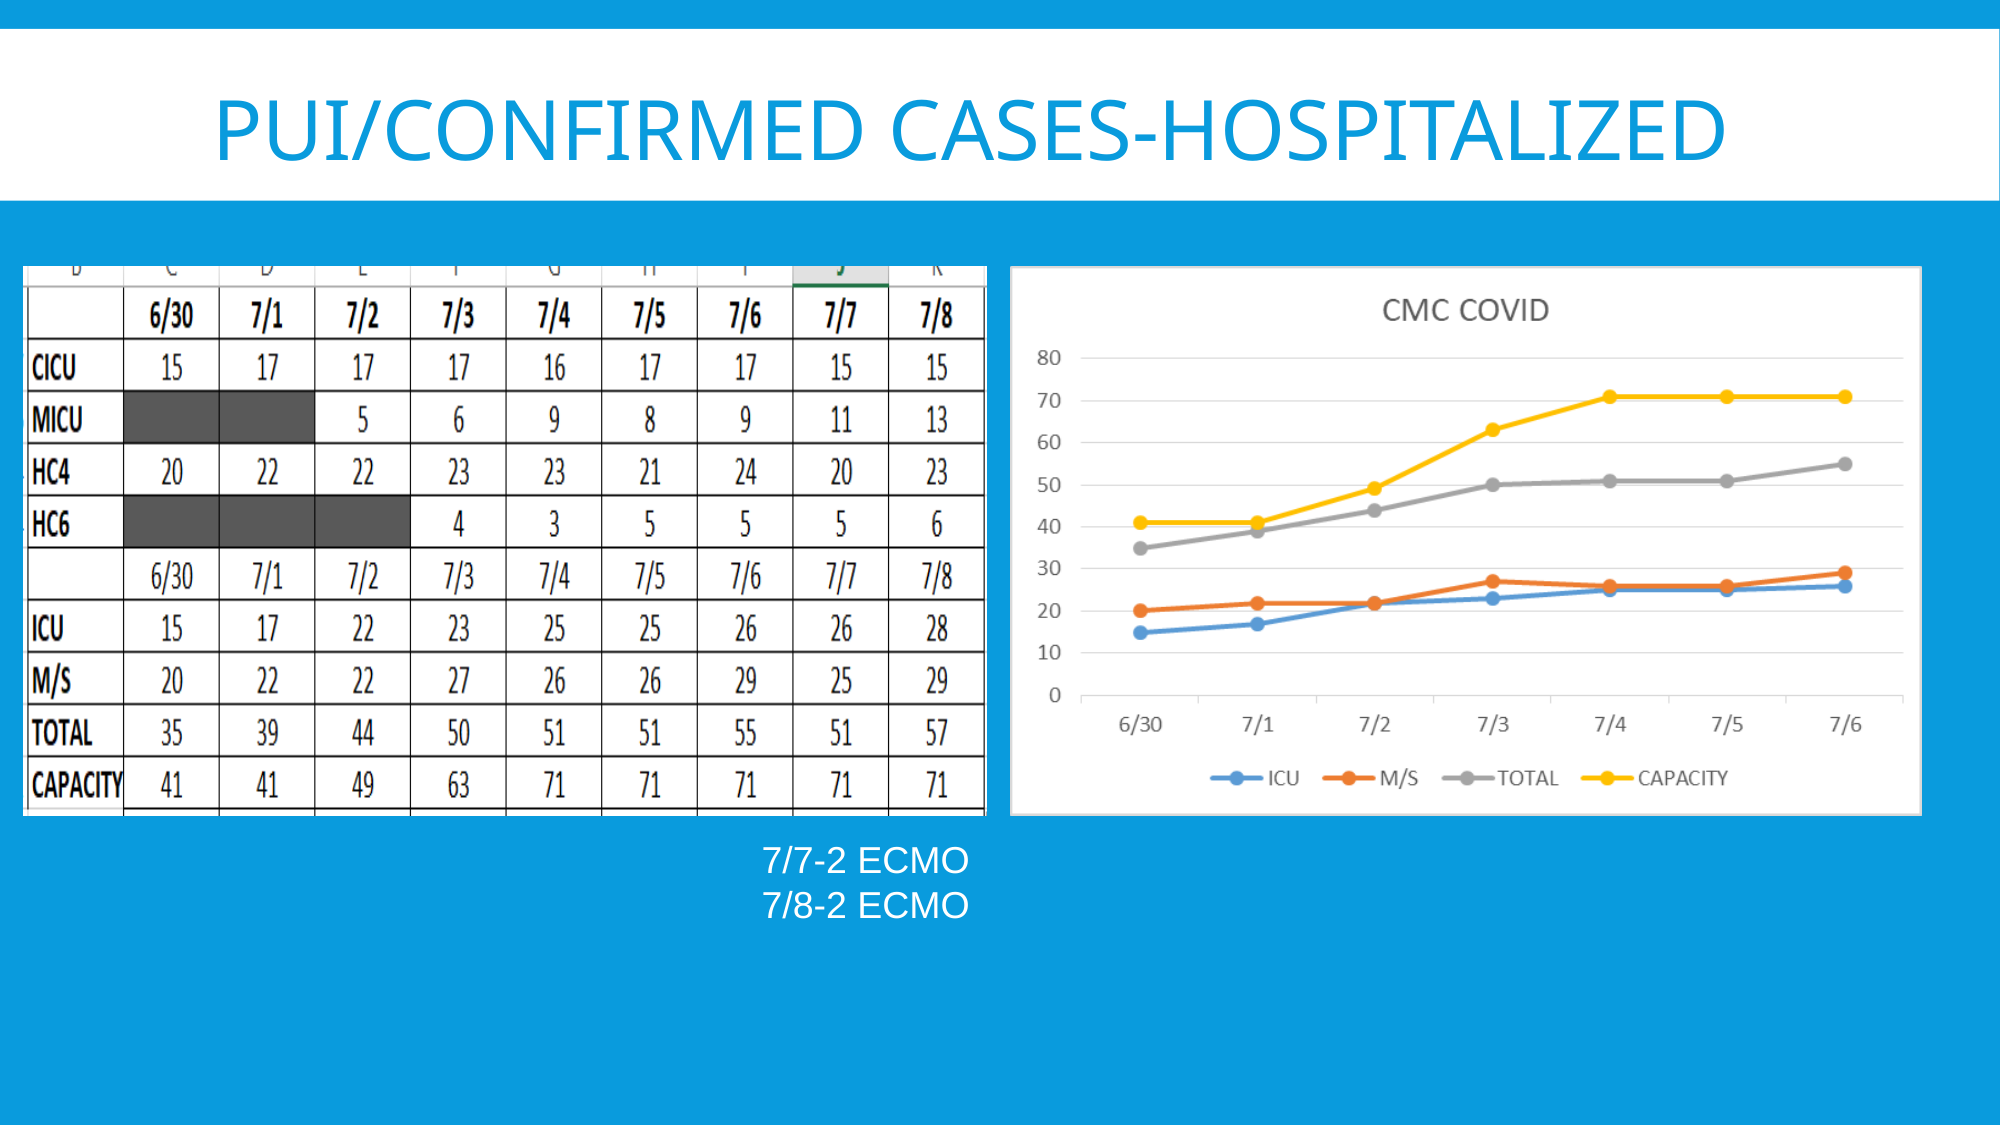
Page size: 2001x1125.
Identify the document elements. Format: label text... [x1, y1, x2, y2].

text_box 7/7-2 ECMO 7/8-2 ECMO [746, 828, 985, 934]
picture [1011, 267, 1921, 815]
title PUI/Confirmed cases-hospitalized [197, 11, 1803, 200]
text_box [0, 200, 2000, 318]
picture [24, 267, 986, 815]
